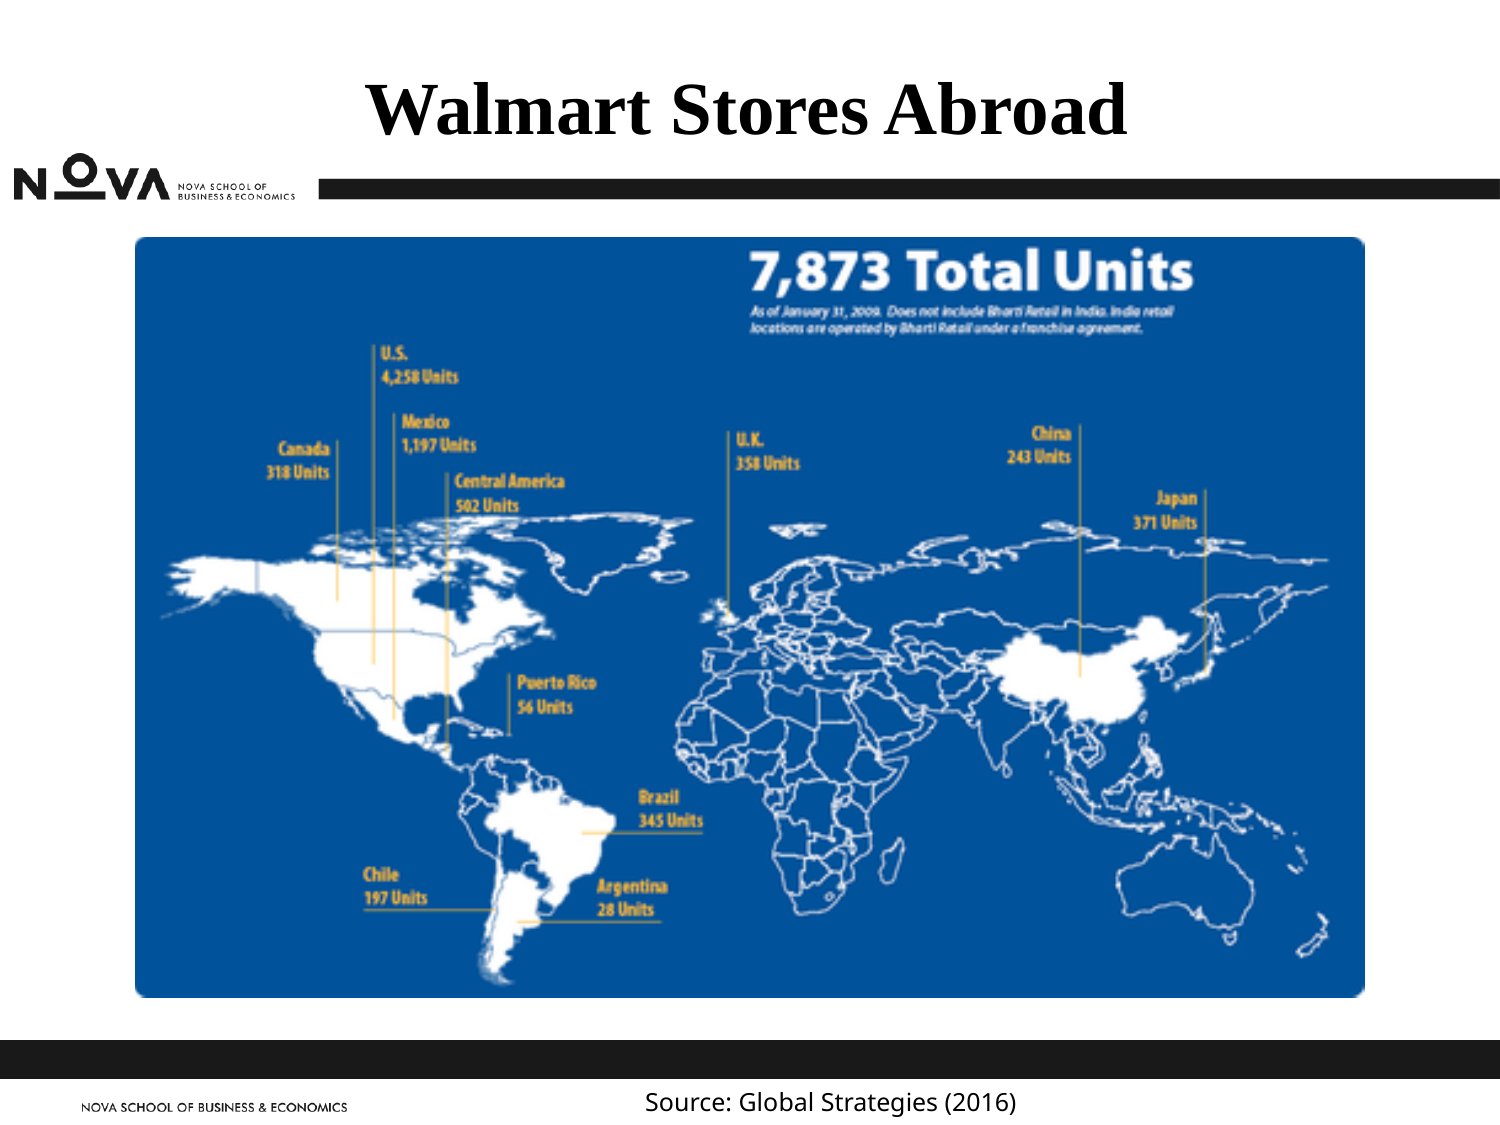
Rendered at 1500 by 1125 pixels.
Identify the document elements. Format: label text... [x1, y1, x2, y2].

picture [135, 237, 1365, 998]
picture [14, 153, 1500, 200]
picture [0, 1040, 1500, 1112]
text_box Source: Global Strategies (2016) [630, 1079, 1159, 1125]
title Walmart Stores Abroad [350, 62, 1375, 175]
